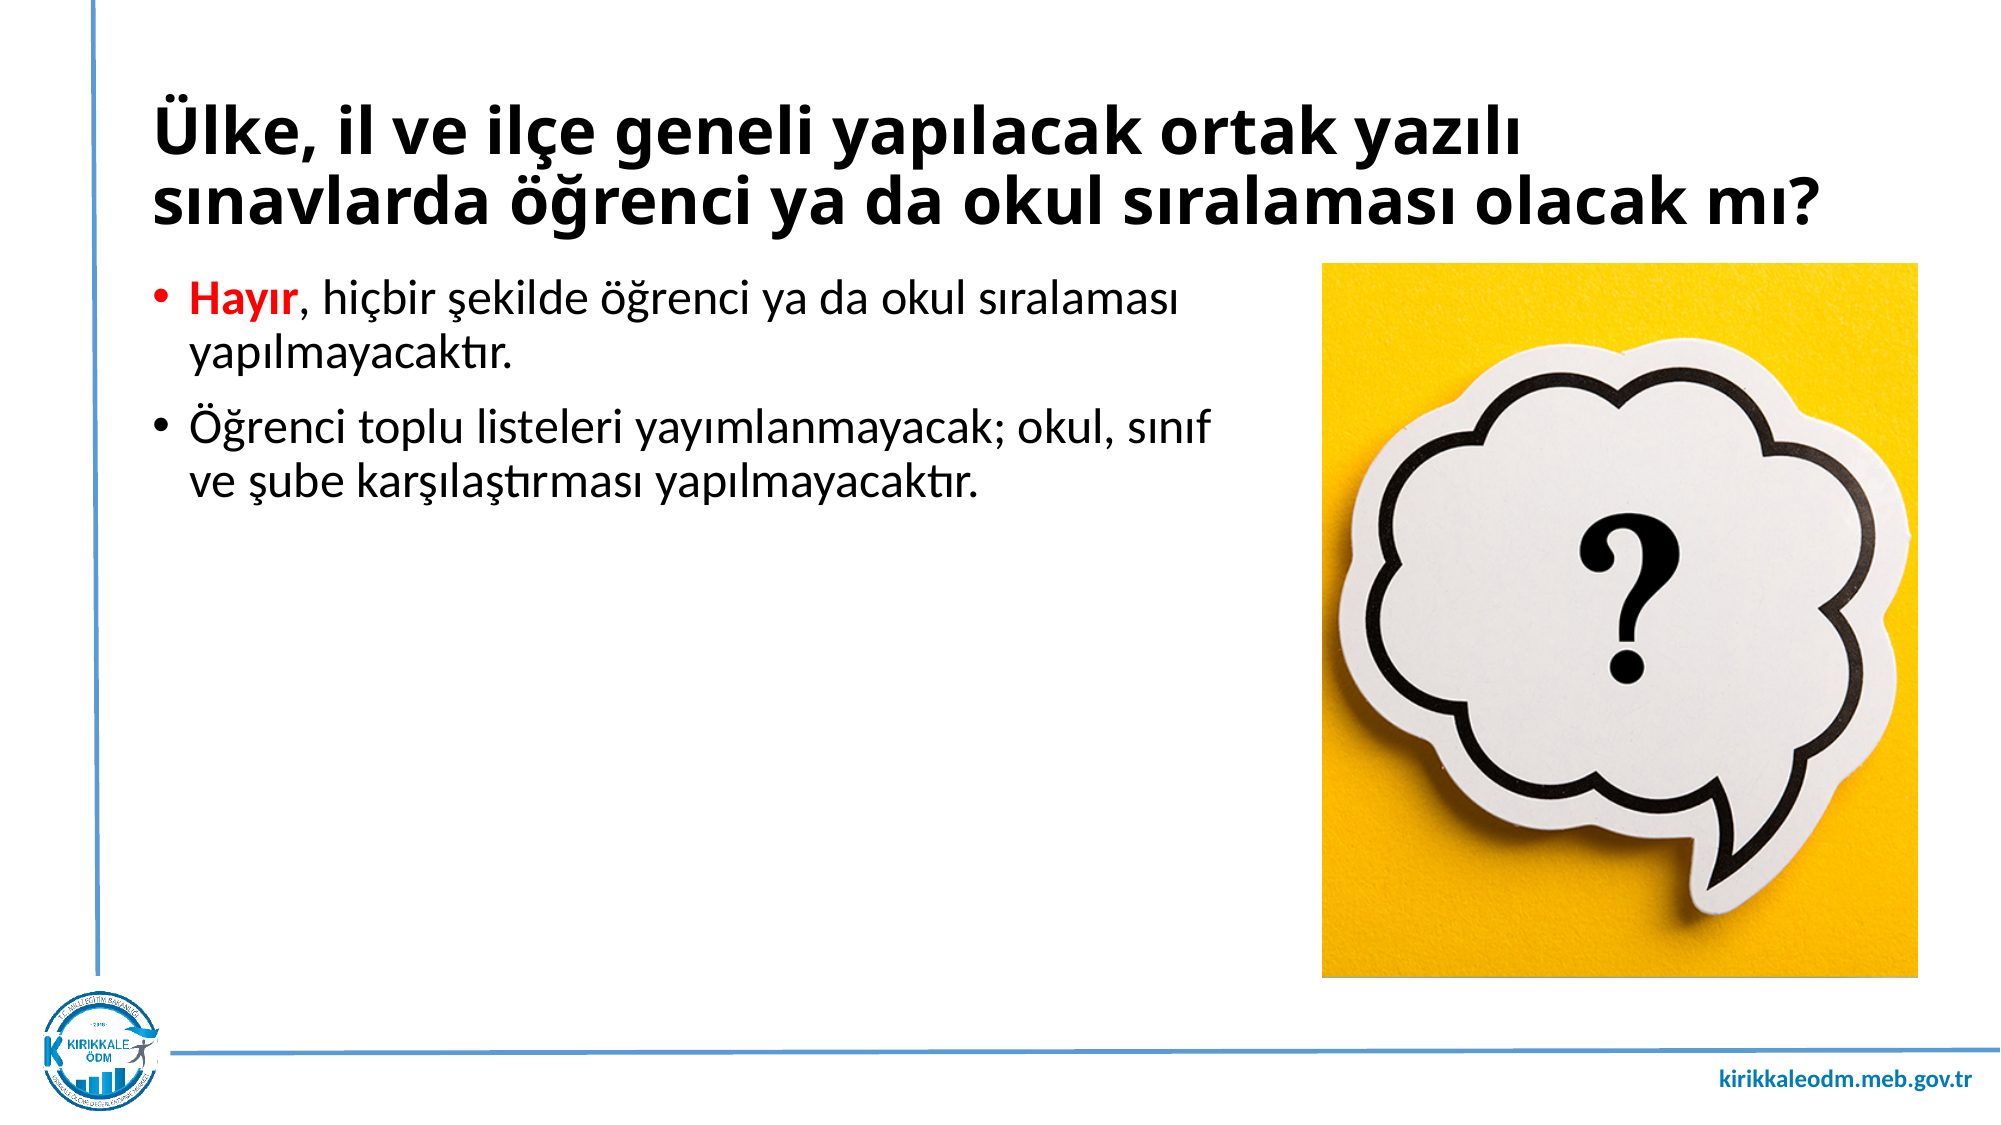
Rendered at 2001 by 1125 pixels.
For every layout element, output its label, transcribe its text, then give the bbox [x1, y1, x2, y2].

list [1322, 263, 1918, 978]
title Ülke, il ve ilçe geneli yapılacak ortak yazılı sınavlarda öğrenci ya da okul sıralaması olacak mı? [137, 59, 1863, 278]
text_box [93, 0, 98, 976]
text_box kirikkaleodm.meb.gov.tr [1687, 1054, 1988, 1100]
list Hayır, hiçbir şekilde öğrenci ya da okul sıralaması yapılmayacaktır. Öğrenci toplu listeleri yayımlanmayacak; okul, sınıf ve şube karşılaştırması yapılmayacaktır. [137, 263, 1263, 978]
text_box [170, 1049, 2000, 1054]
picture [41, 991, 160, 1111]
